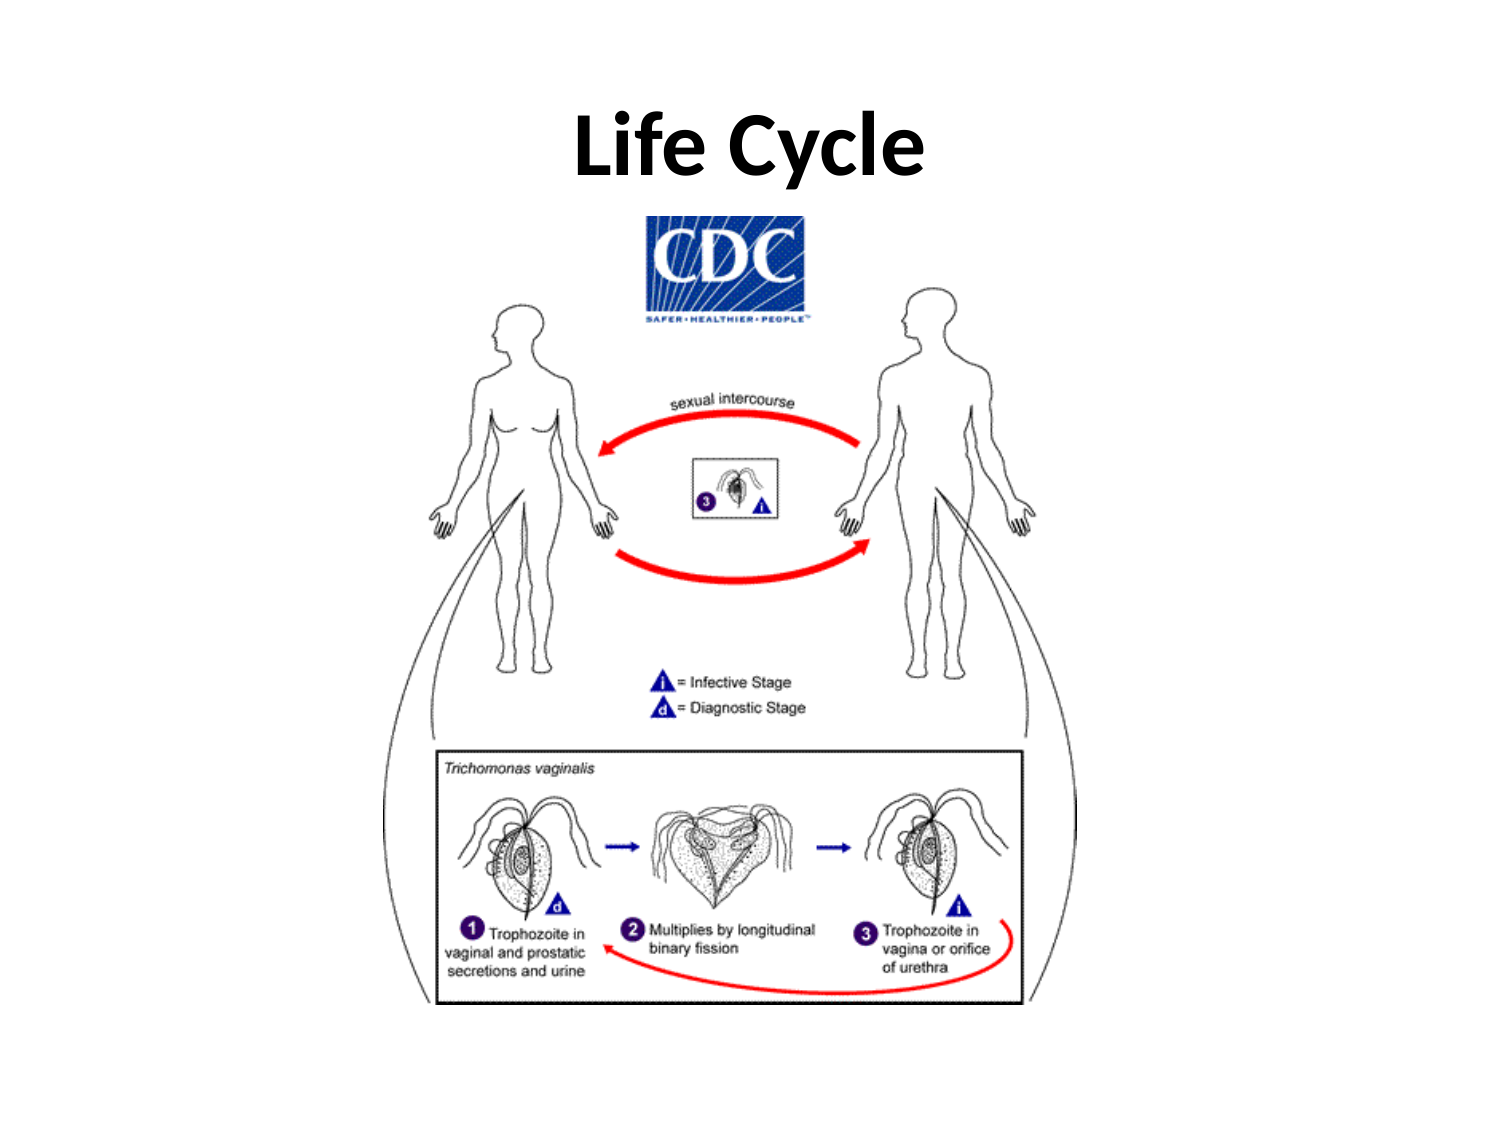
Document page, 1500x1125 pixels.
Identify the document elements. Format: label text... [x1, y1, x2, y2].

title Life Cycle [75, 45, 1425, 233]
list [383, 216, 1077, 1006]
